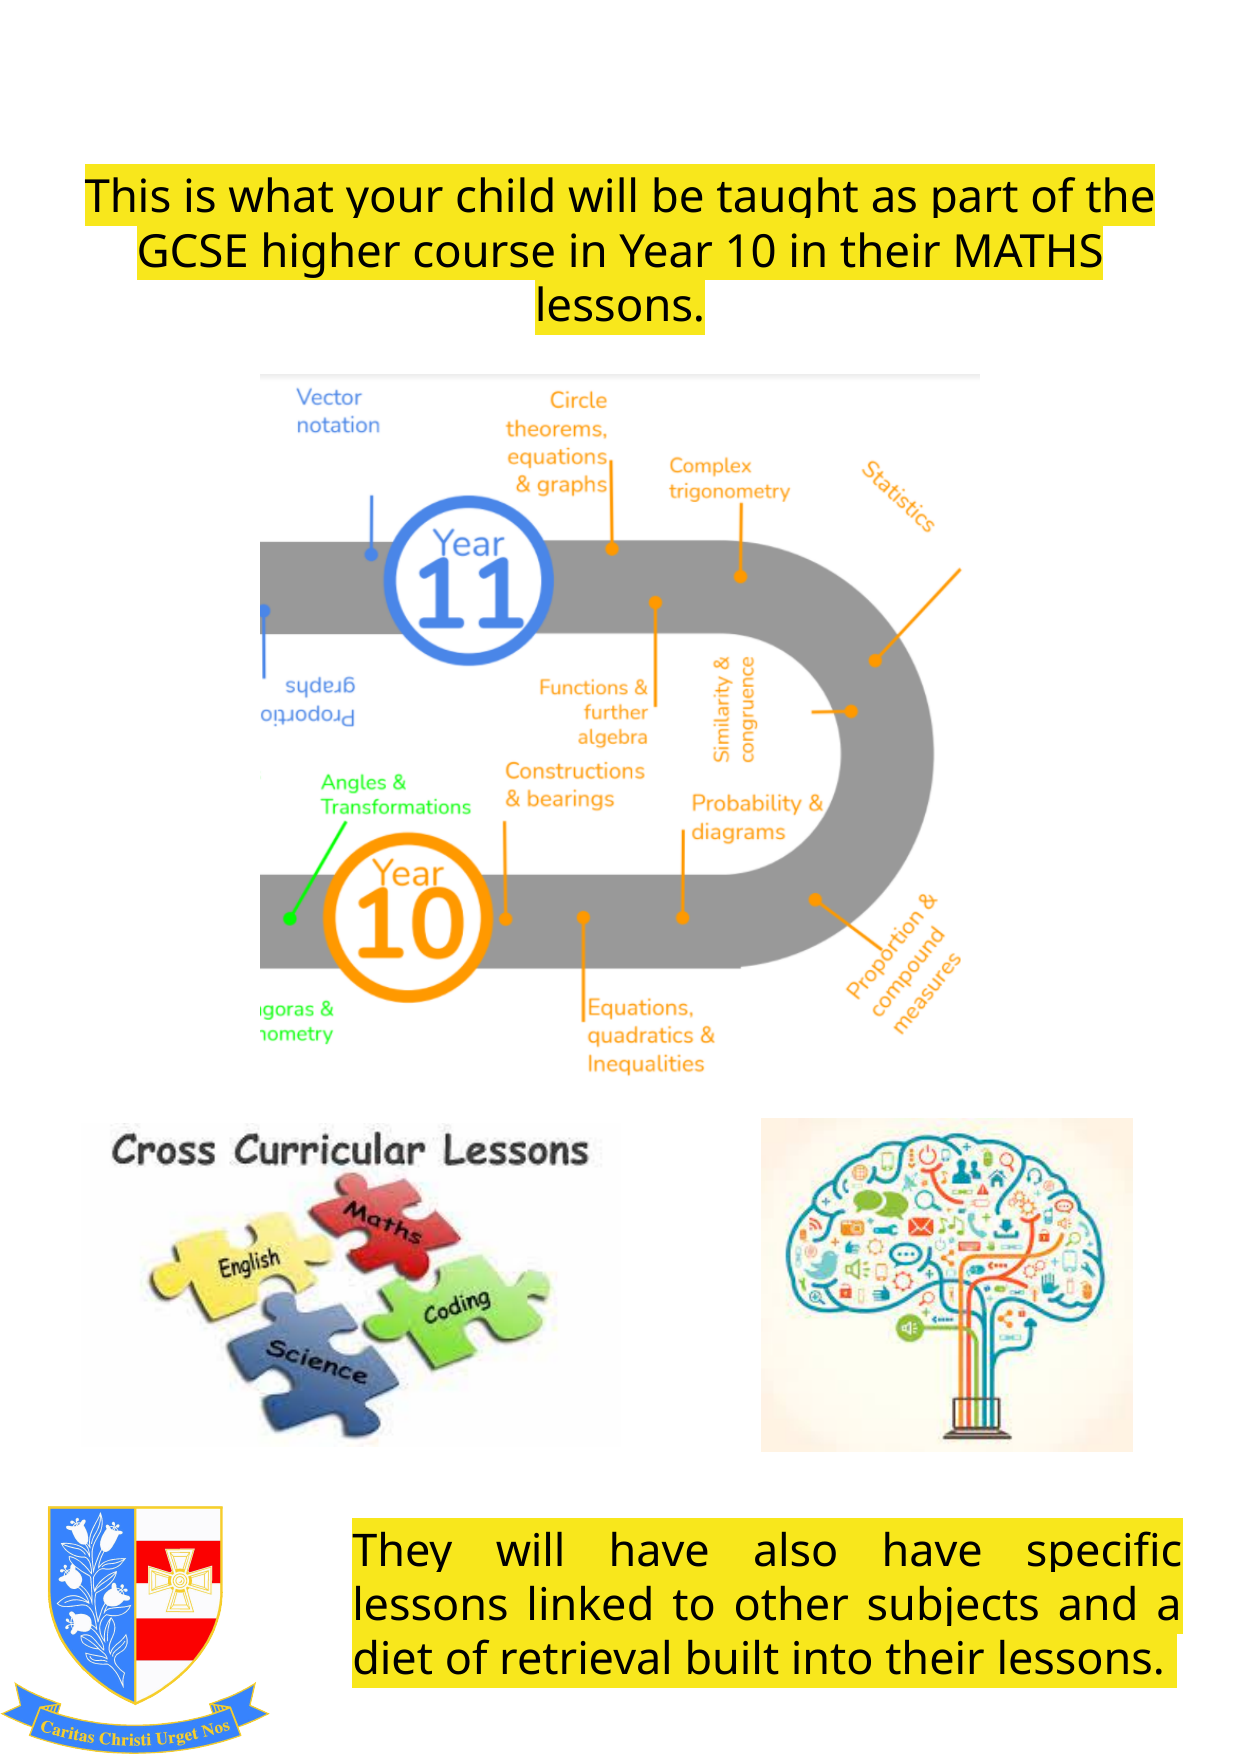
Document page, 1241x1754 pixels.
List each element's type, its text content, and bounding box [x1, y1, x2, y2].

picture [81, 1123, 621, 1448]
picture [761, 1118, 1133, 1452]
picture [260, 374, 980, 1097]
picture [0, 1506, 270, 1754]
title They will have also have specific lessons linked to other subjects and a diet of retrieval built into their lessons. [337, 1506, 1198, 1702]
title This is what your child will be taught as part of the GCSE higher course in Year 10 in their MATHS lessons. [42, 151, 1198, 348]
